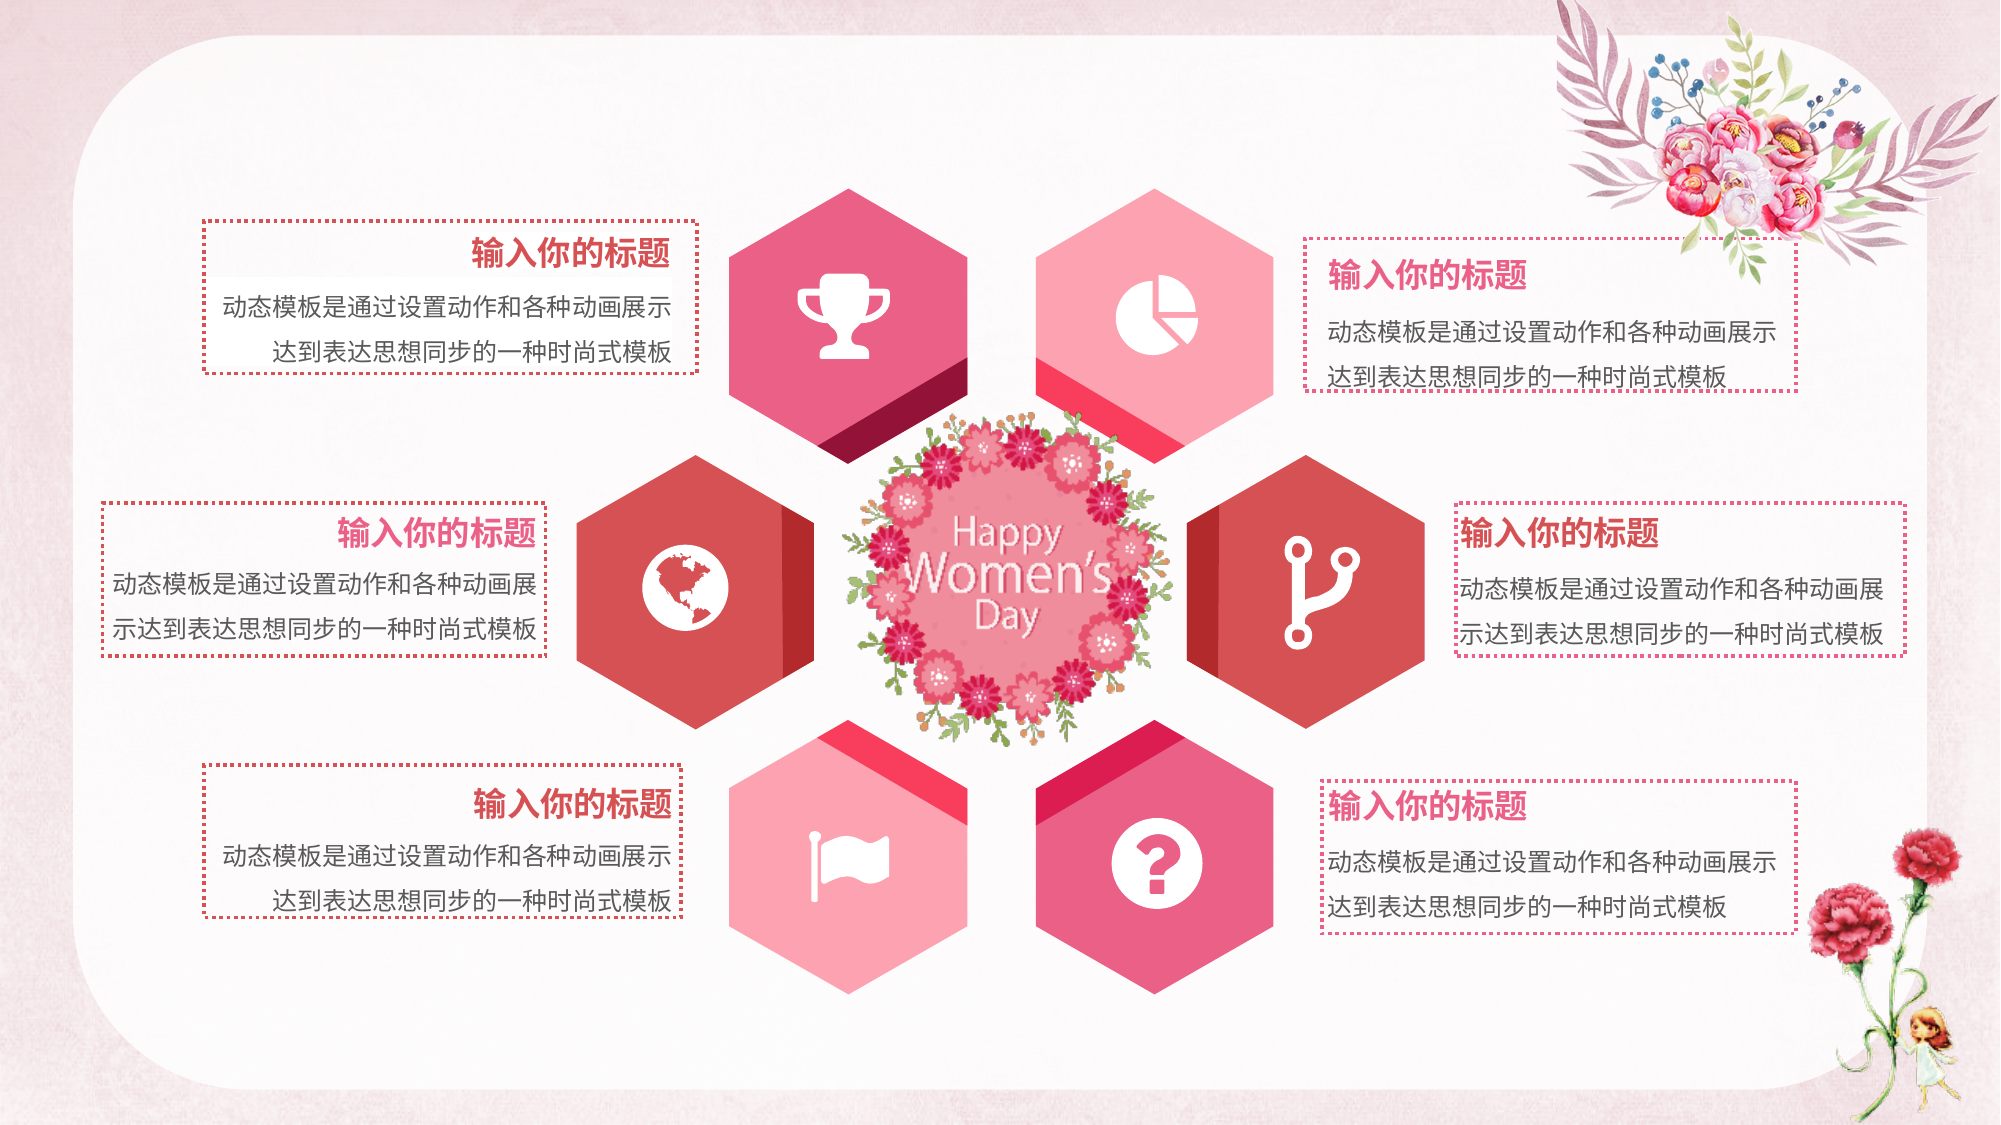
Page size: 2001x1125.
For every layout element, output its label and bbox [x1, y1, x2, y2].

text_box [102, 502, 547, 657]
text_box [94, 512, 539, 640]
picture [1551, 0, 2000, 351]
text_box [1186, 454, 1425, 729]
text_box [204, 232, 673, 363]
text_box [1455, 502, 1906, 657]
text_box [1304, 237, 1797, 392]
text_box [1035, 719, 1274, 995]
text_box [1327, 254, 1796, 388]
text_box [220, 783, 675, 911]
text_box [1321, 780, 1797, 935]
text_box [729, 719, 968, 995]
text_box [1327, 785, 1796, 917]
slide_number [1899, 1040, 2000, 1101]
text_box [729, 188, 968, 464]
text_box [203, 220, 698, 374]
text_box [1035, 188, 1274, 464]
text_box [203, 764, 682, 919]
text_box [576, 455, 814, 730]
text_box [1459, 512, 1910, 645]
picture [1791, 826, 2000, 1125]
picture [842, 411, 1173, 747]
